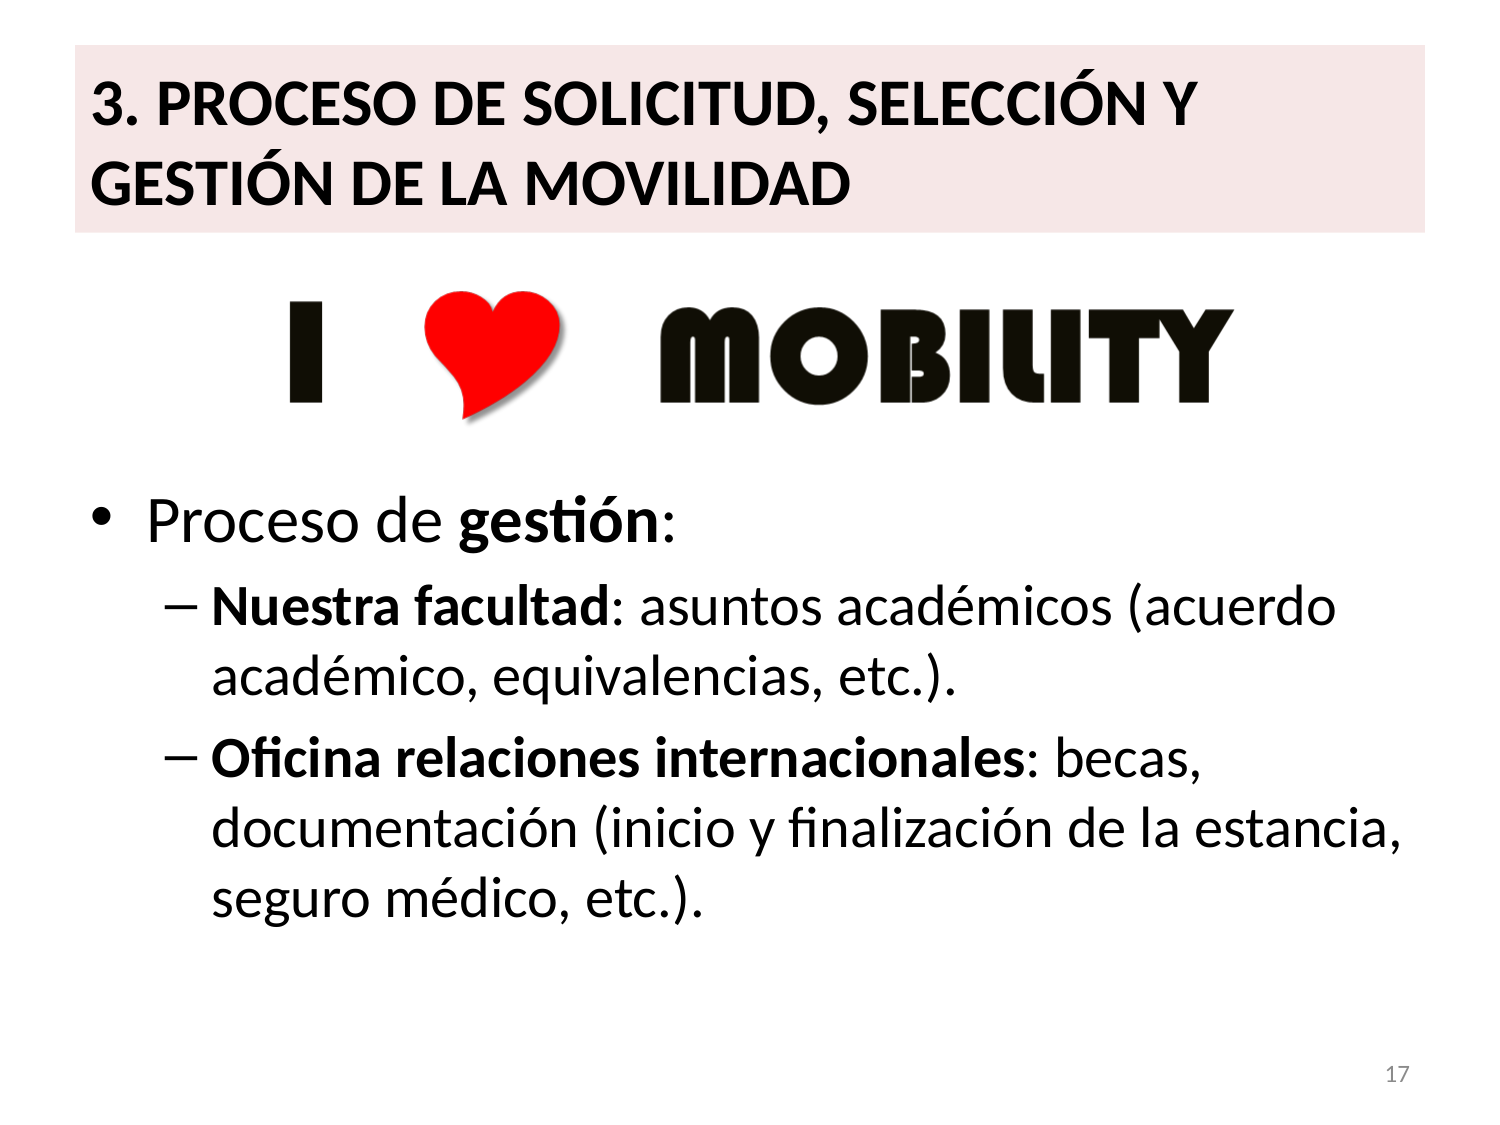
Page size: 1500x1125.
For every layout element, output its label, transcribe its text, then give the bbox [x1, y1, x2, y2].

slide_number 17 [1074, 1042, 1425, 1103]
picture [189, 174, 1311, 565]
list Proceso de gestión: Nuestra facultad: asuntos académicos (acuerdo académico, equivalencias, etc.). Oficina relaciones internacionales: becas, documentación (inicio y finalización de la estancia, seguro médico, etc.). [74, 467, 1425, 1029]
title 3. PROCESO DE SOLICITUD, SELECCIÓN Y GESTIÓN DE LA MOVILIDAD [74, 44, 1426, 233]
